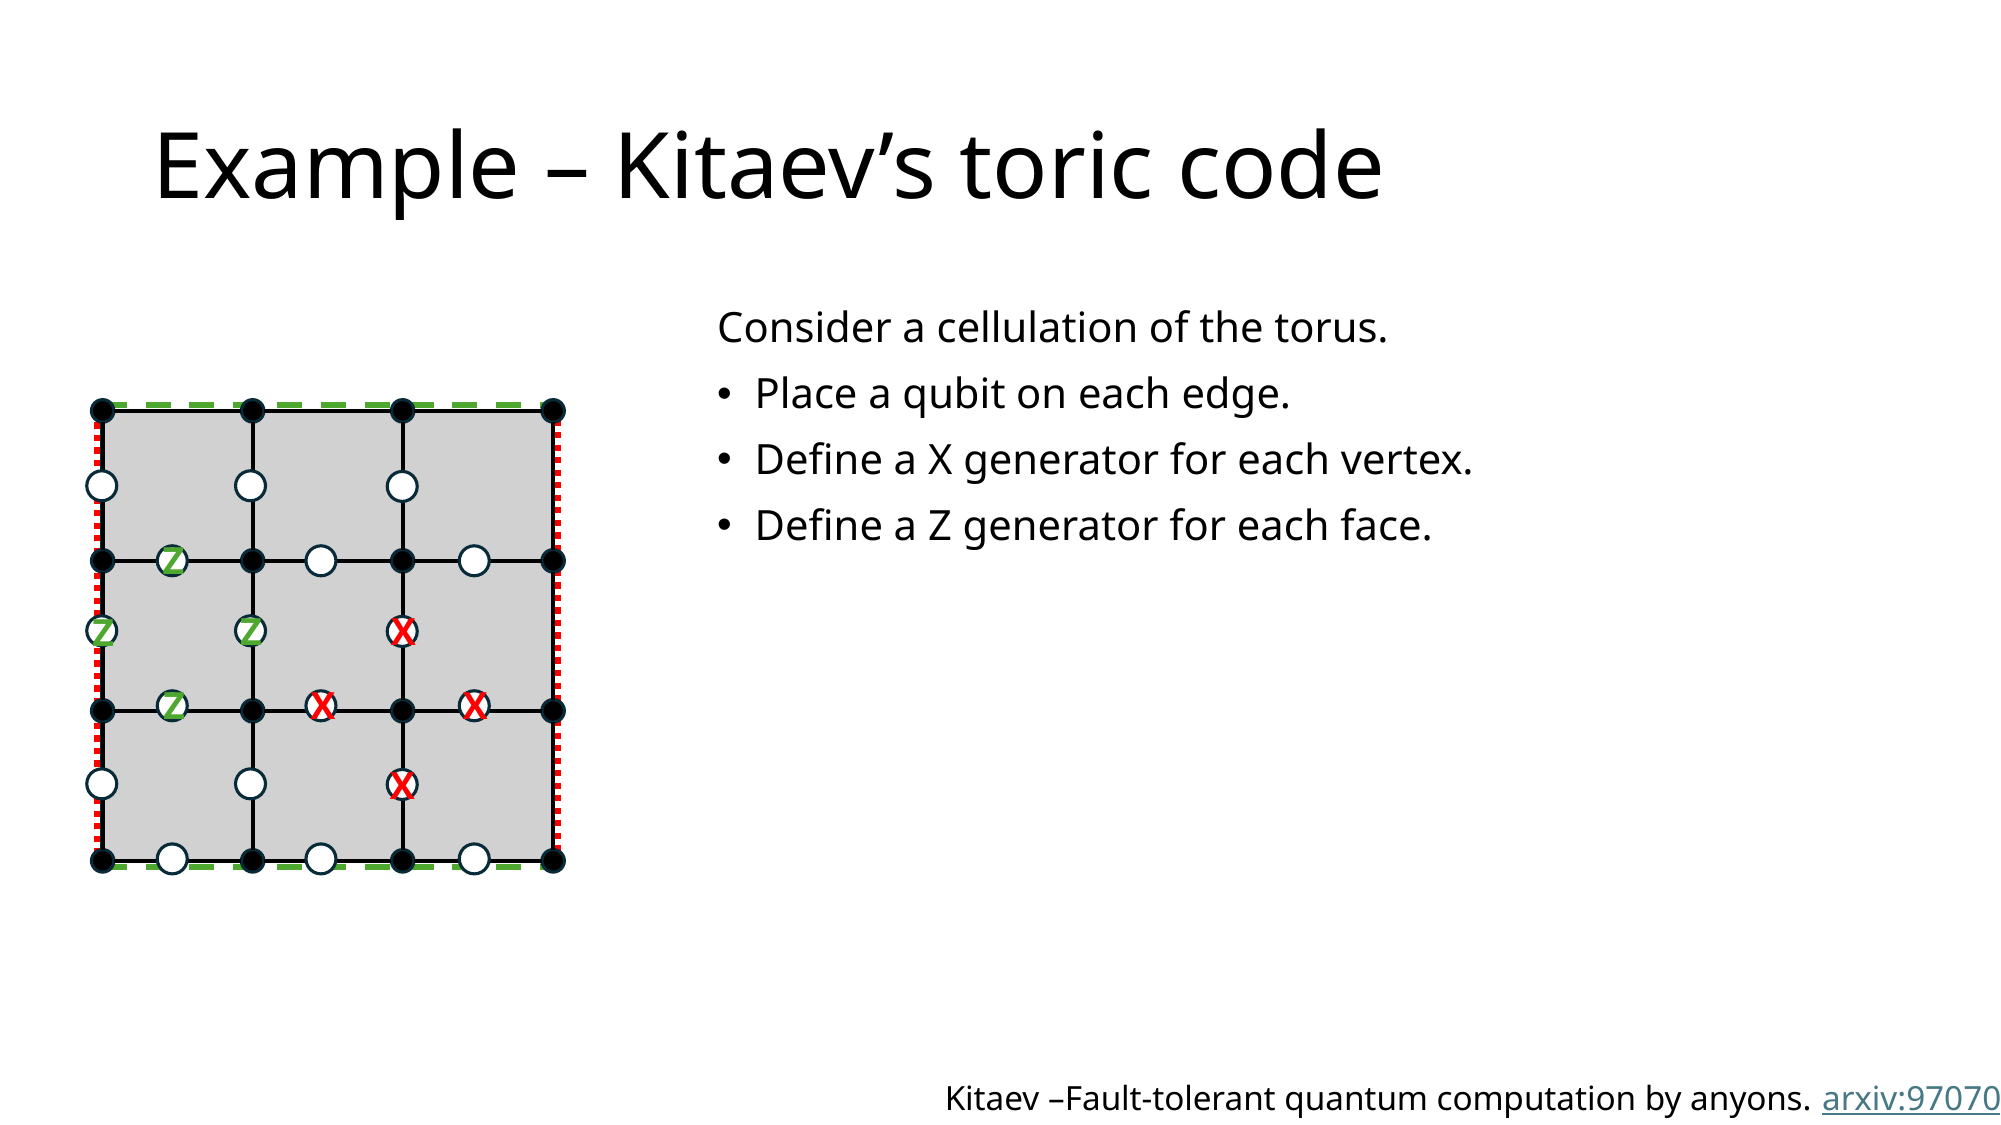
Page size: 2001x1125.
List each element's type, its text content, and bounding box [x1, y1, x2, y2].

list Consider a cellulation of the torus. Place a qubit on each edge. Define a X generator for each vertex. Define a Z generator for each face. [701, 299, 1863, 1014]
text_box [90, 399, 565, 873]
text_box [295, 600, 491, 816]
text_box Kitaev –Fault-tolerant quantum computation by anyons. arxiv:9707021 [930, 1069, 2000, 1125]
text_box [76, 529, 269, 736]
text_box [86, 470, 490, 875]
title Example – Kitaev’s toric code [137, 59, 1863, 278]
